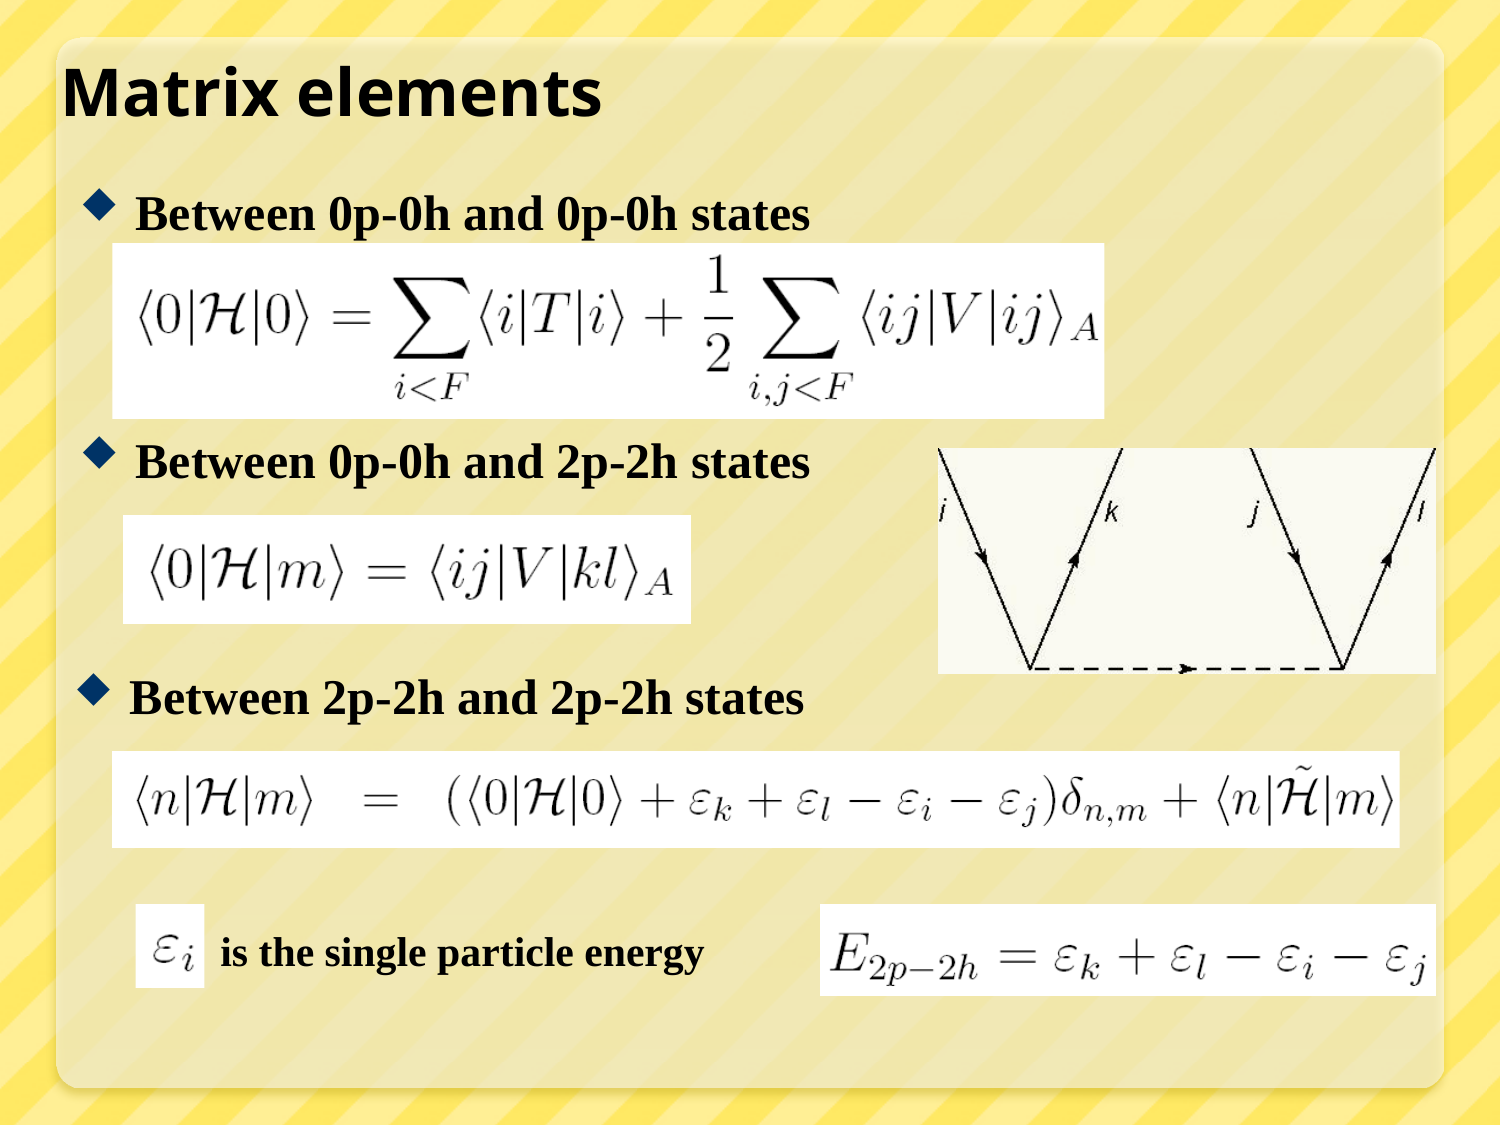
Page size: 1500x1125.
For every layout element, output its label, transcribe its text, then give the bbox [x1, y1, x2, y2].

list Matrix elements [23, 42, 680, 137]
picture [112, 751, 1400, 848]
text_box is the single particle energy [209, 916, 721, 982]
picture [123, 515, 691, 624]
picture [112, 243, 1105, 419]
picture [938, 448, 1436, 674]
text_box Between 0p-0h and 2p-2h states [64, 420, 1010, 515]
text_box Between 0p-0h and 0p-0h states [64, 172, 1010, 267]
text_box Between 2p-2h and 2p-2h states [59, 657, 1495, 752]
picture [135, 904, 205, 988]
picture [820, 904, 1436, 996]
